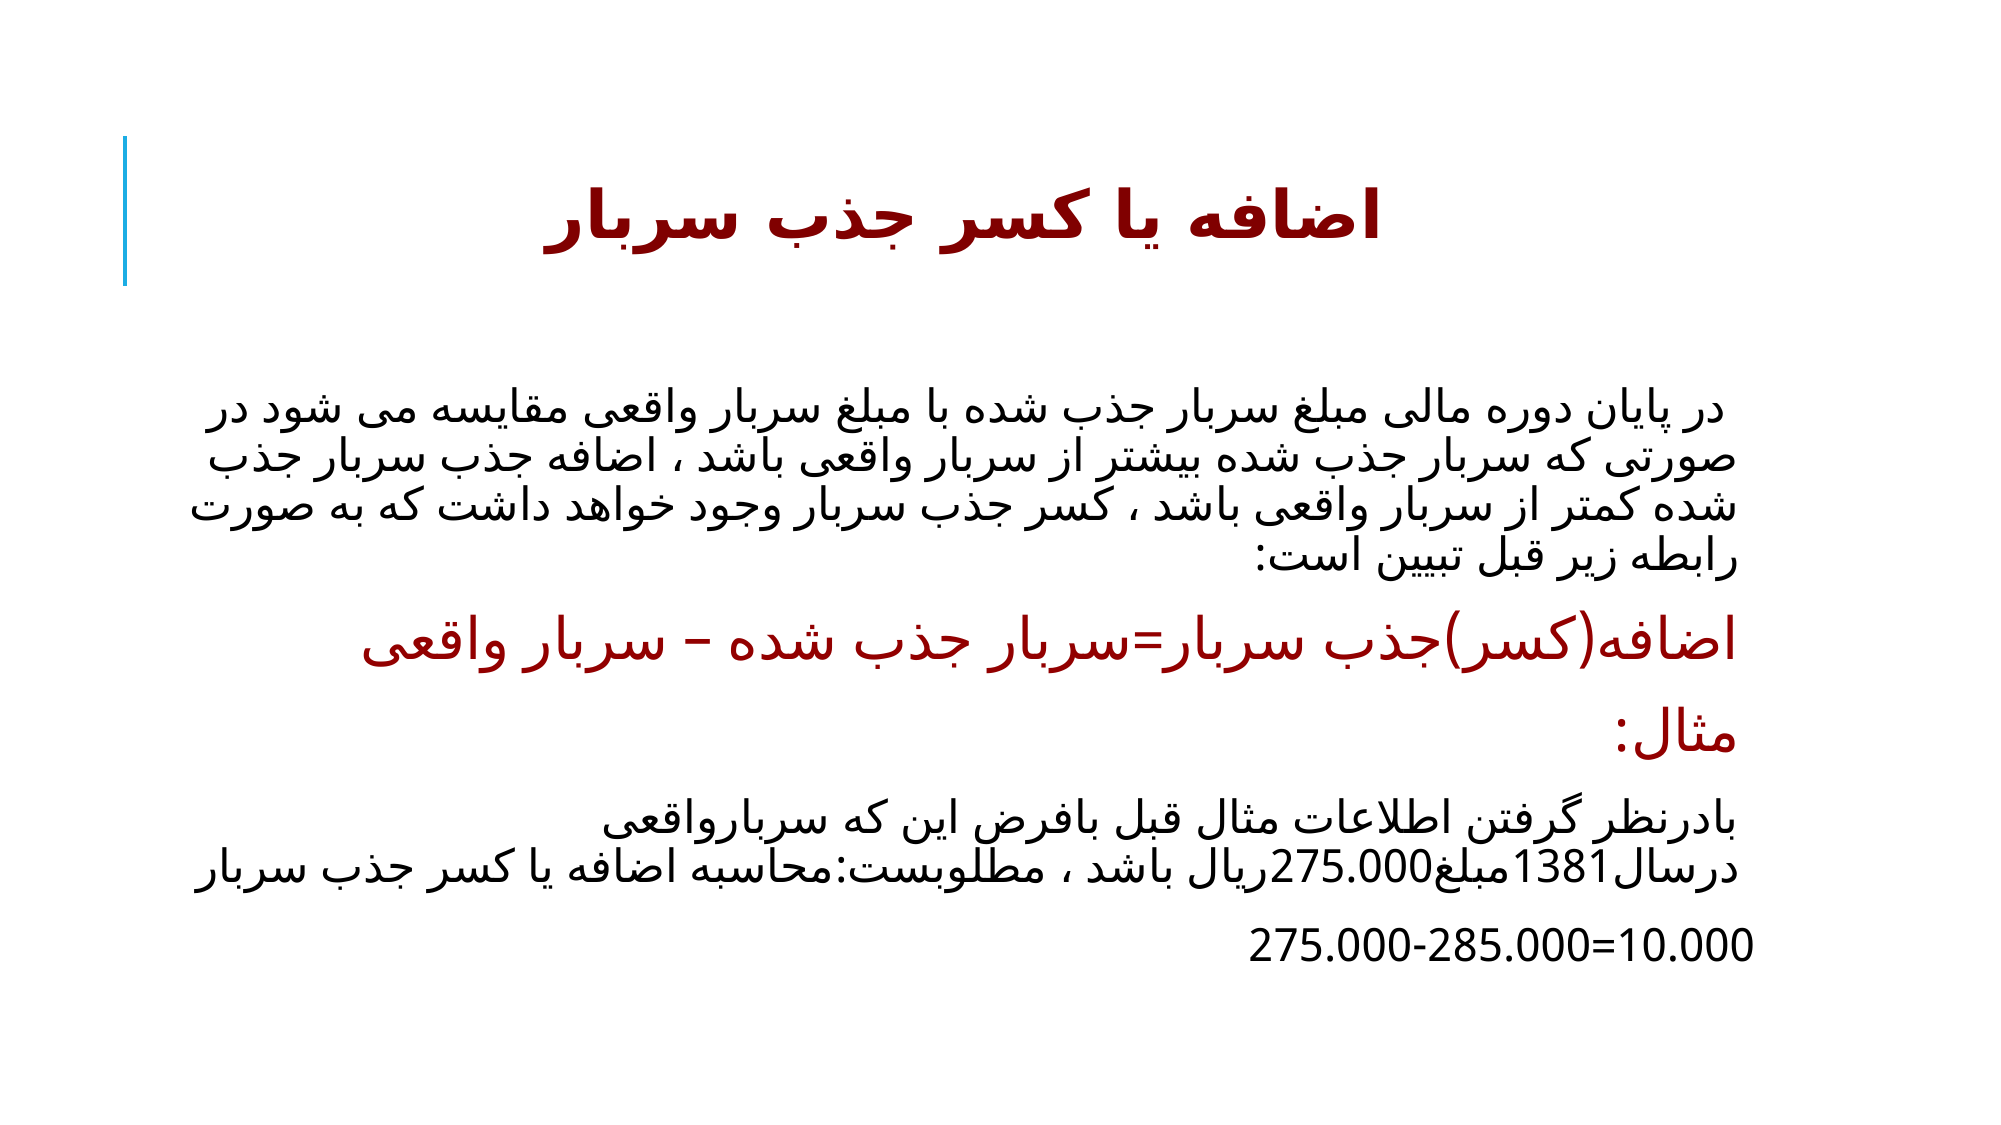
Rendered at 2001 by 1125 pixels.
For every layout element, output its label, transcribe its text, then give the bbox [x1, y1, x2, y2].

list در پایان دوره مالی مبلغ سربار جذب شده با مبلغ سربار واقعی مقایسه می شود در صورتی که سربار جذب شده بیشتر از سربار واقعی باشد ، اضافه جذب سربار جذب شده کمتر از سربار واقعی باشد ، کسر جذب سربار وجود خواهد داشت که به صورت رابطه زیر قبل تبیین است: اضافه(کسر)جذب سربار=سربار جذب شده – سربار واقعی مثال: بادرنظر گرفتن اطلاعات مثال قبل بافرض این که سربارواقعی درسال1381مبلغ275.000ریال باشد ، مطلوبست:محاسبه اضافه یا کسر جذب سربار 10.000=275.000-285.000 [168, 375, 1763, 1035]
title اضافه یا کسر جذب سربار [168, 96, 1763, 342]
